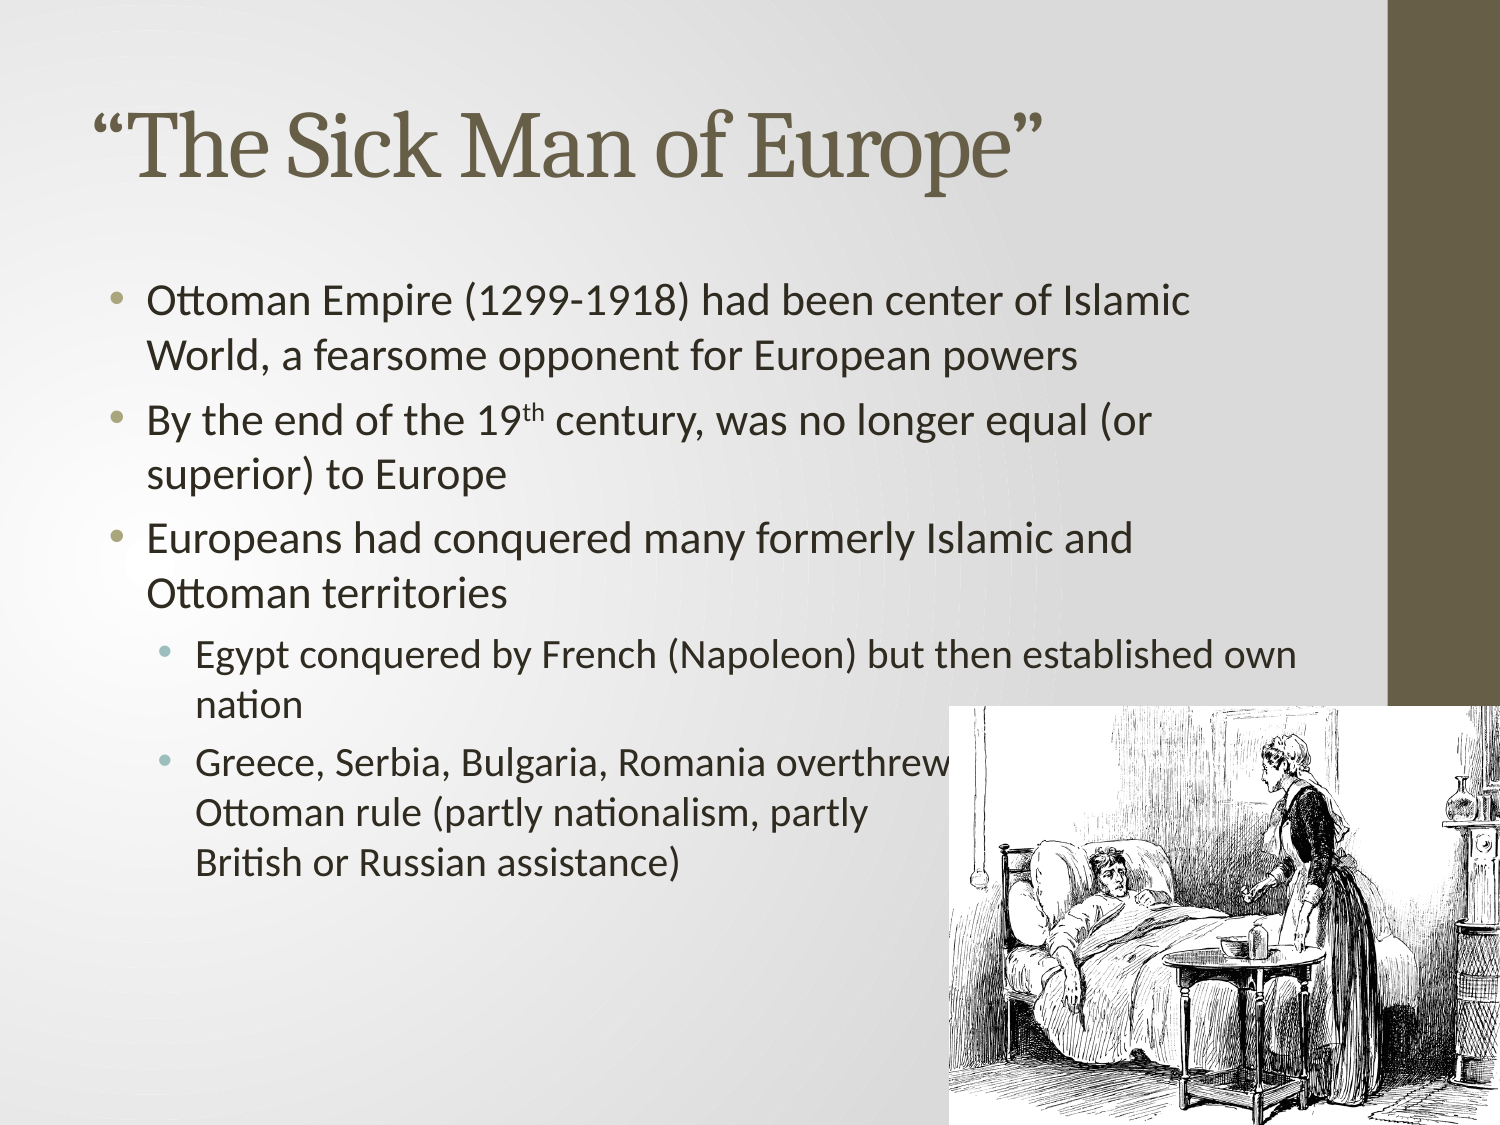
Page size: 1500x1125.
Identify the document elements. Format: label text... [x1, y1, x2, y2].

picture [948, 706, 1500, 1125]
title “The Sick Man of Europe” [75, 45, 1325, 233]
list Ottoman Empire (1299-1918) had been center of Islamic World, a fearsome opponent for European powers By the end of the 19th century, was no longer equal (or superior) to Europe Europeans had conquered many formerly Islamic and Ottoman territories Egypt conquered by French (Napoleon) but then established own nation Greece, Serbia, Bulgaria, Romania overthrew Ottoman rule (partly nationalism, partly British or Russian assistance) [75, 262, 1325, 1050]
